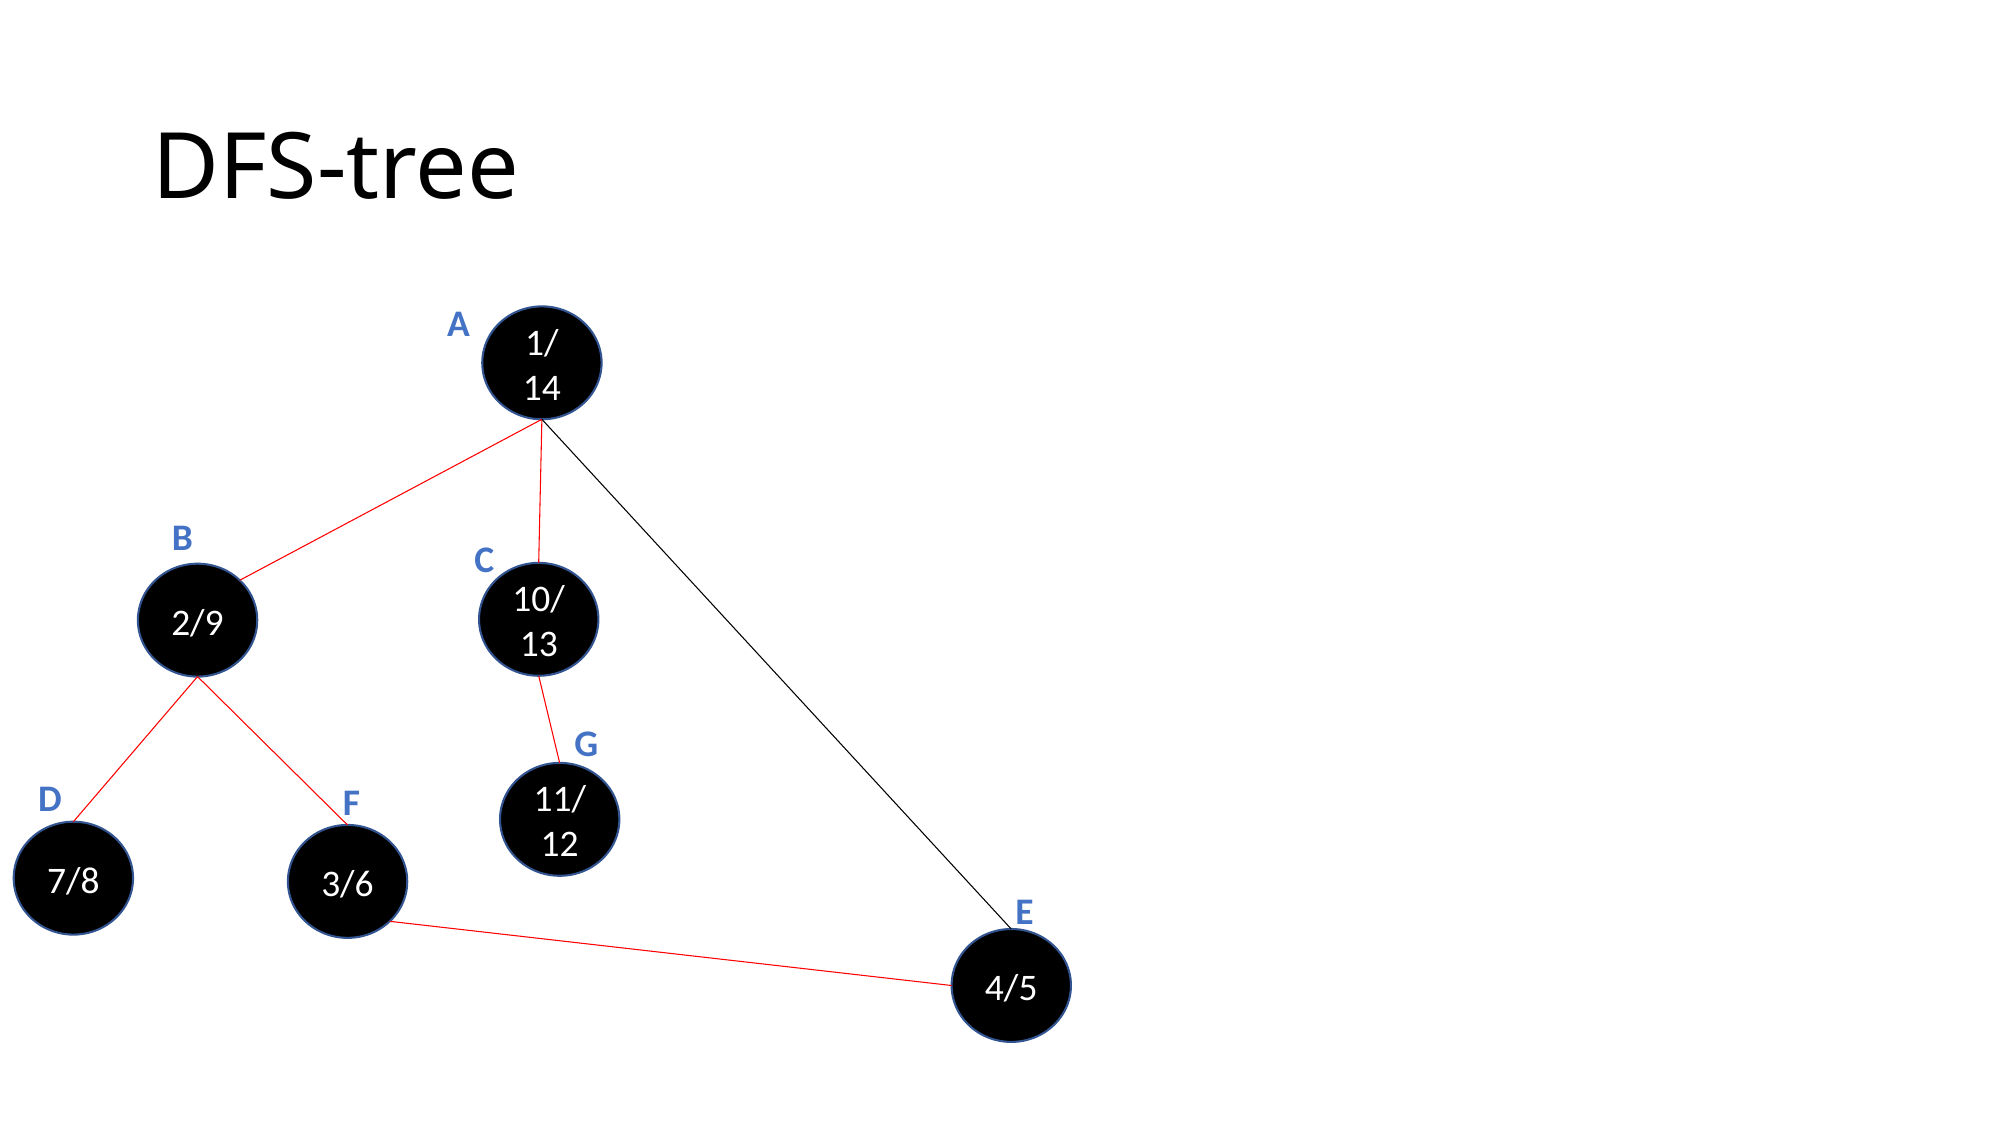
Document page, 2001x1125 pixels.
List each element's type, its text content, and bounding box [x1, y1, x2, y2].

text_box A [432, 291, 550, 352]
text_box 10/13 [478, 588, 541, 677]
text_box D [23, 766, 142, 827]
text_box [239, 419, 541, 581]
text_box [541, 419, 1012, 930]
text_box 1/ 14 [481, 305, 603, 419]
text_box E [1000, 879, 1119, 940]
text_box 11/12 [498, 764, 541, 875]
text_box 3/6 [286, 826, 409, 939]
text_box 4/5 [950, 930, 1072, 1043]
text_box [197, 676, 348, 825]
text_box B [157, 505, 239, 566]
text_box 2/9 [136, 566, 259, 676]
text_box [73, 676, 197, 822]
text_box C [459, 581, 541, 588]
title DFS-tree [137, 59, 1863, 278]
text_box F [328, 770, 446, 830]
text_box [389, 921, 952, 986]
text_box 7/8 [12, 827, 135, 936]
